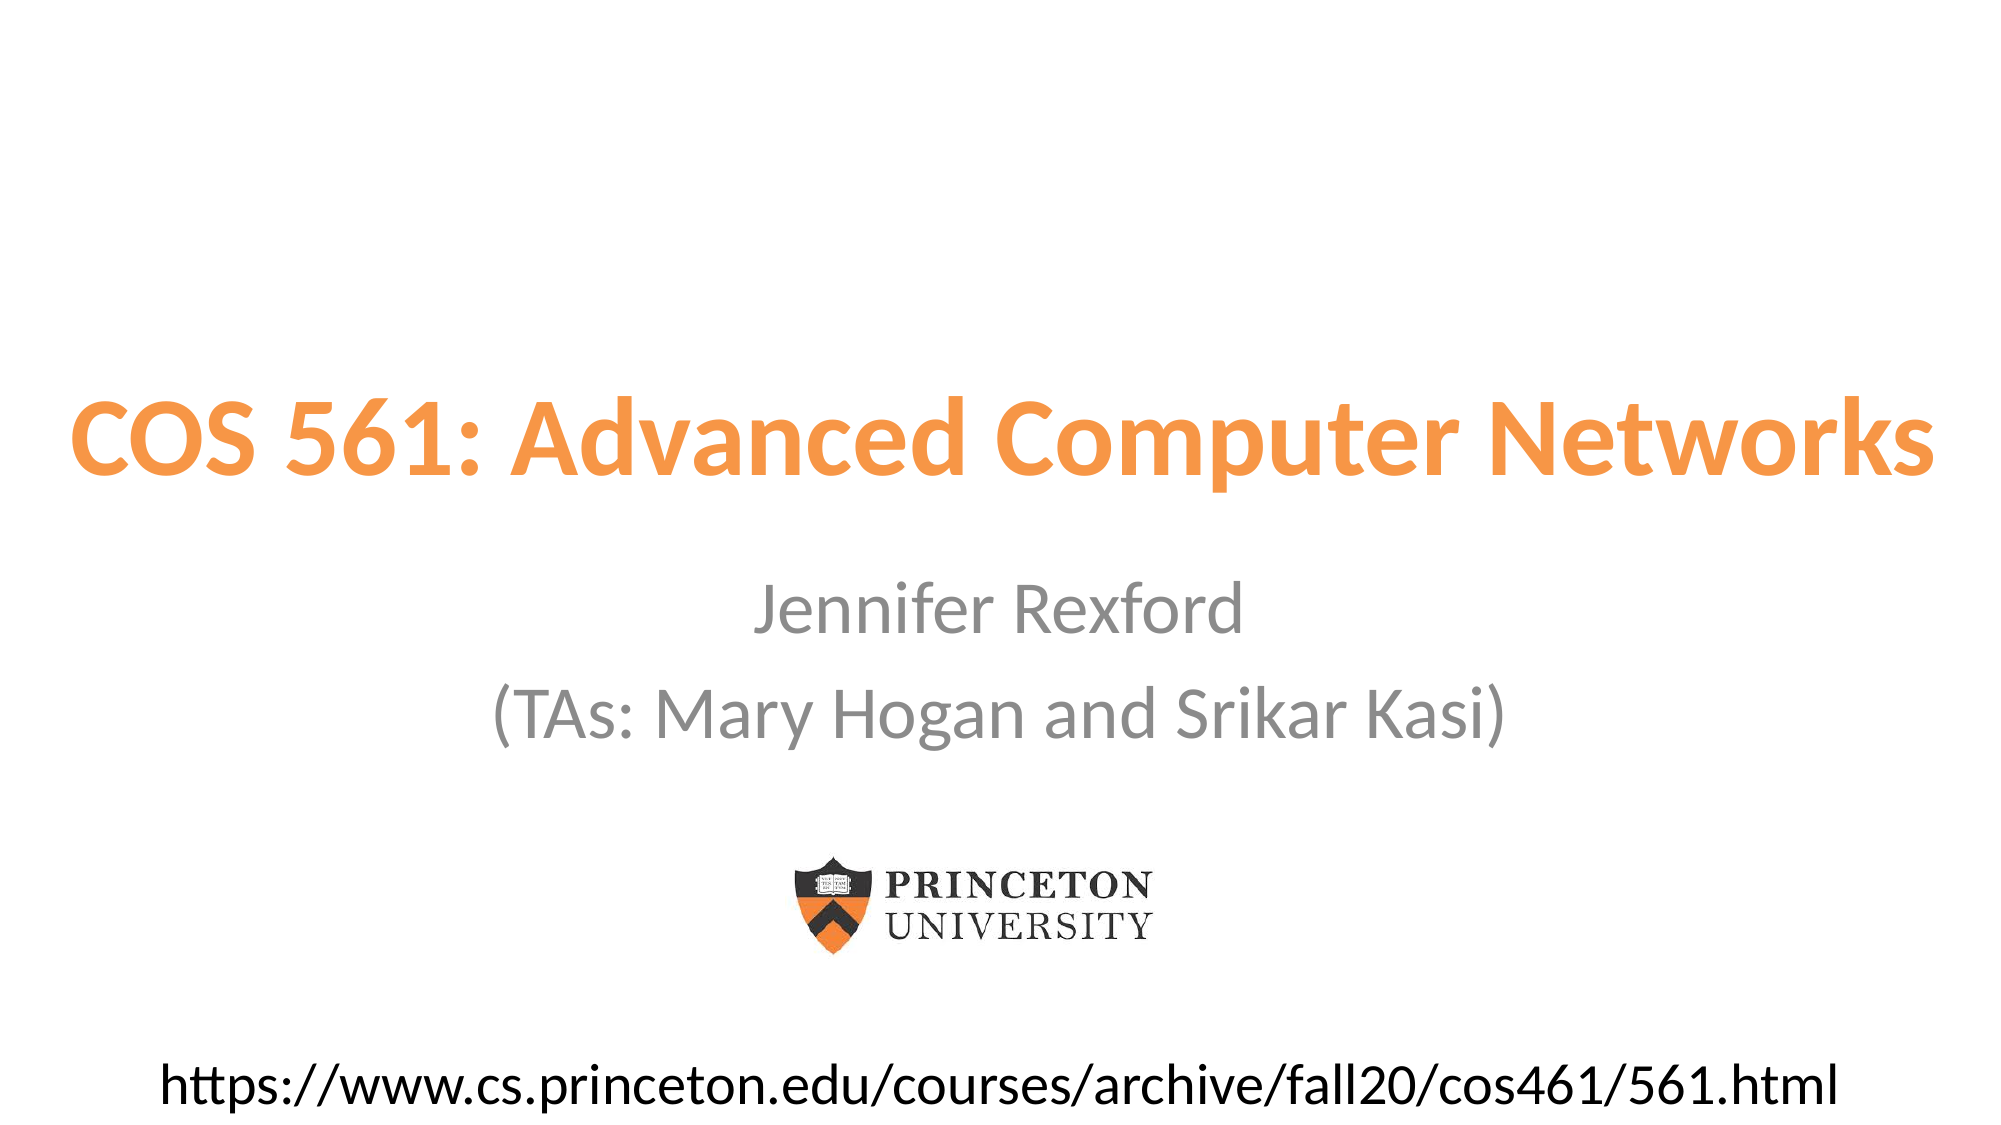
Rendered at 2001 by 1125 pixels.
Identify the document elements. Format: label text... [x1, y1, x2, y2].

title COS 561: Advanced Computer Networks [17, 309, 1992, 551]
text_box https://www.cs.princeton.edu/courses/archive/fall20/cos461/561.html [144, 1039, 1855, 1124]
subtitle Jennifer Rexford (TAs: Mary Hogan and Srikar Kasi) [474, 551, 1525, 839]
picture [785, 852, 1162, 959]
